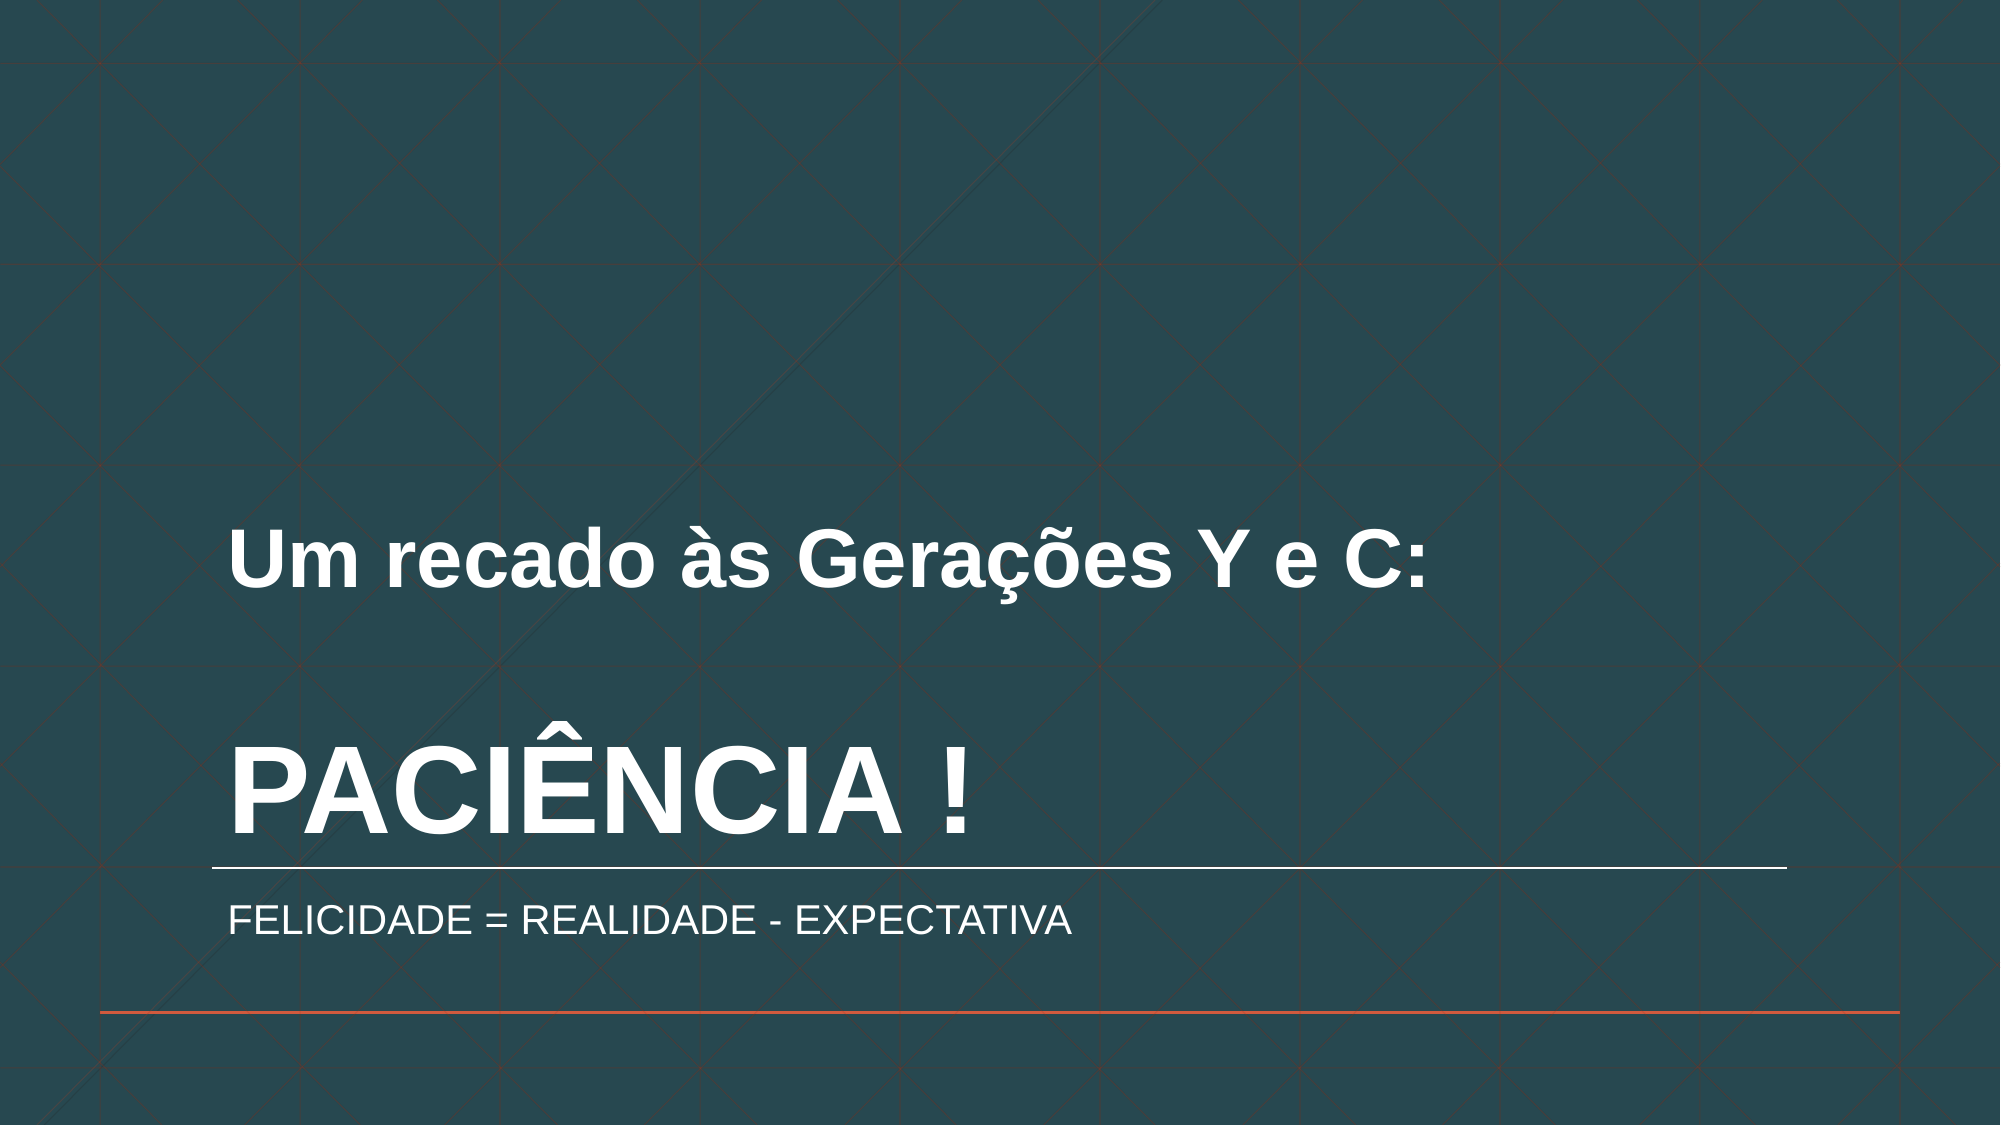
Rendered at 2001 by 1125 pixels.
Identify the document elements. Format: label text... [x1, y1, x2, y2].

title Um recado às Gerações Y e C: PACIÊNCIA ! [212, 416, 1788, 867]
list FELICIDADE = REALIDADE - EXPECTATIVA [212, 891, 1788, 966]
